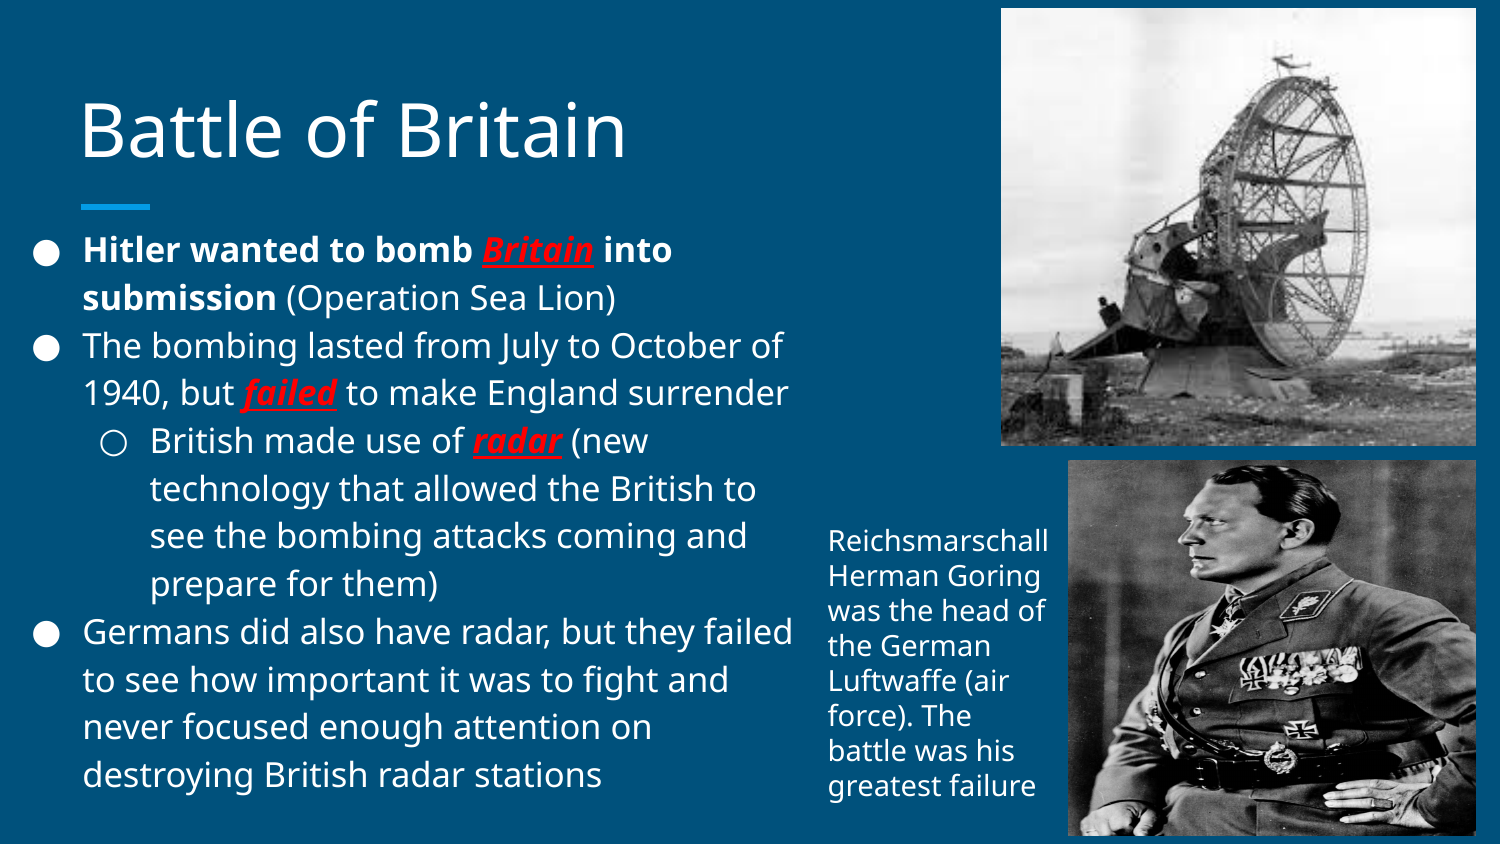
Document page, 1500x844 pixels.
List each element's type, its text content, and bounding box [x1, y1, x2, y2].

picture [1069, 461, 1475, 835]
text_box Reichsmarschall Herman Goring was the head of the German Luftwaffe (air force). The battle was his greatest failure [812, 507, 1063, 817]
title Battle of Britain [63, 75, 996, 188]
picture [1002, 9, 1475, 445]
list Hitler wanted to bomb Britain into submission (Operation Sea Lion) The bombing lasted from July to October of 1940, but failed to make England surrender British made use of radar (new technology that allowed the British to see the bombing attacks coming and prepare for them) Germans did also have radar, but they failed to see how important it was to fight and never focused enough attention on destroying British radar stations [0, 206, 813, 833]
